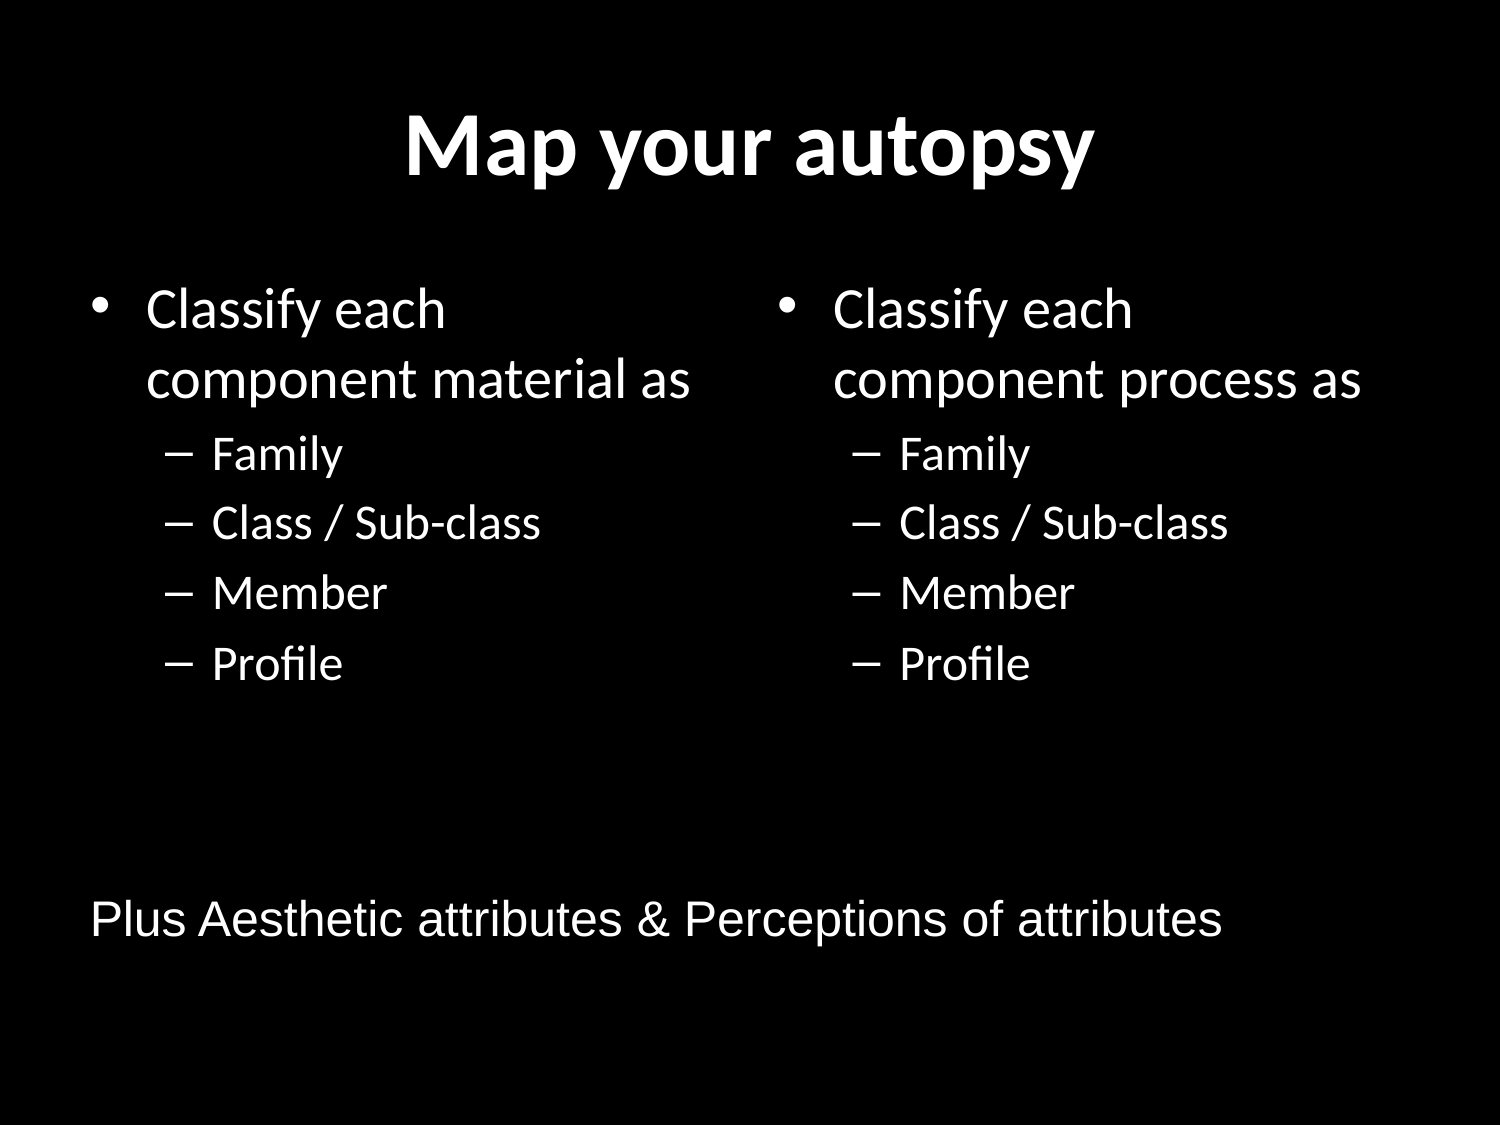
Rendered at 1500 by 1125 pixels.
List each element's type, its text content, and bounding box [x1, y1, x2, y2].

text_box Plus Aesthetic attributes & Perceptions of attributes [75, 878, 1345, 954]
list Classify each component material as Family Class / Sub-class Member Profile [74, 262, 738, 750]
list Classify each component process as Family Class / Sub-class Member Profile [762, 262, 1426, 750]
title Map your autopsy [74, 44, 1426, 233]
